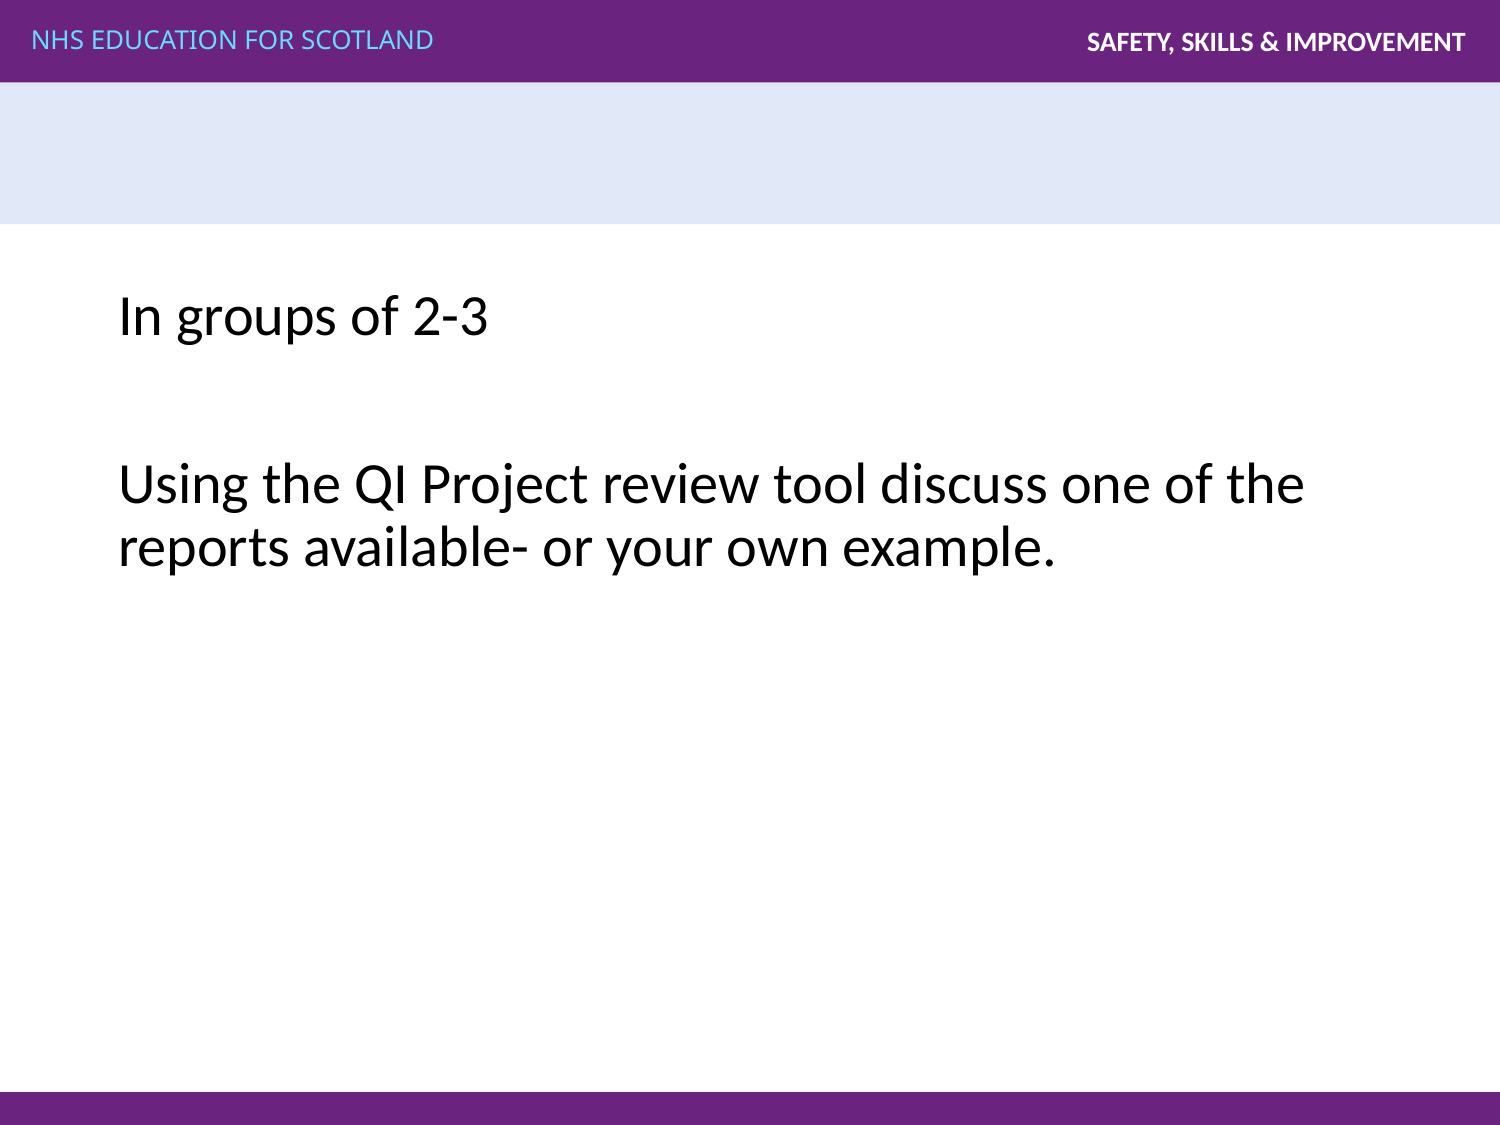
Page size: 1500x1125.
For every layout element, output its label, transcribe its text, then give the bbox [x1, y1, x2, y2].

list In groups of 2-3 Using the QI Project review tool discuss one of the reports available- or your own example. [103, 277, 1397, 992]
